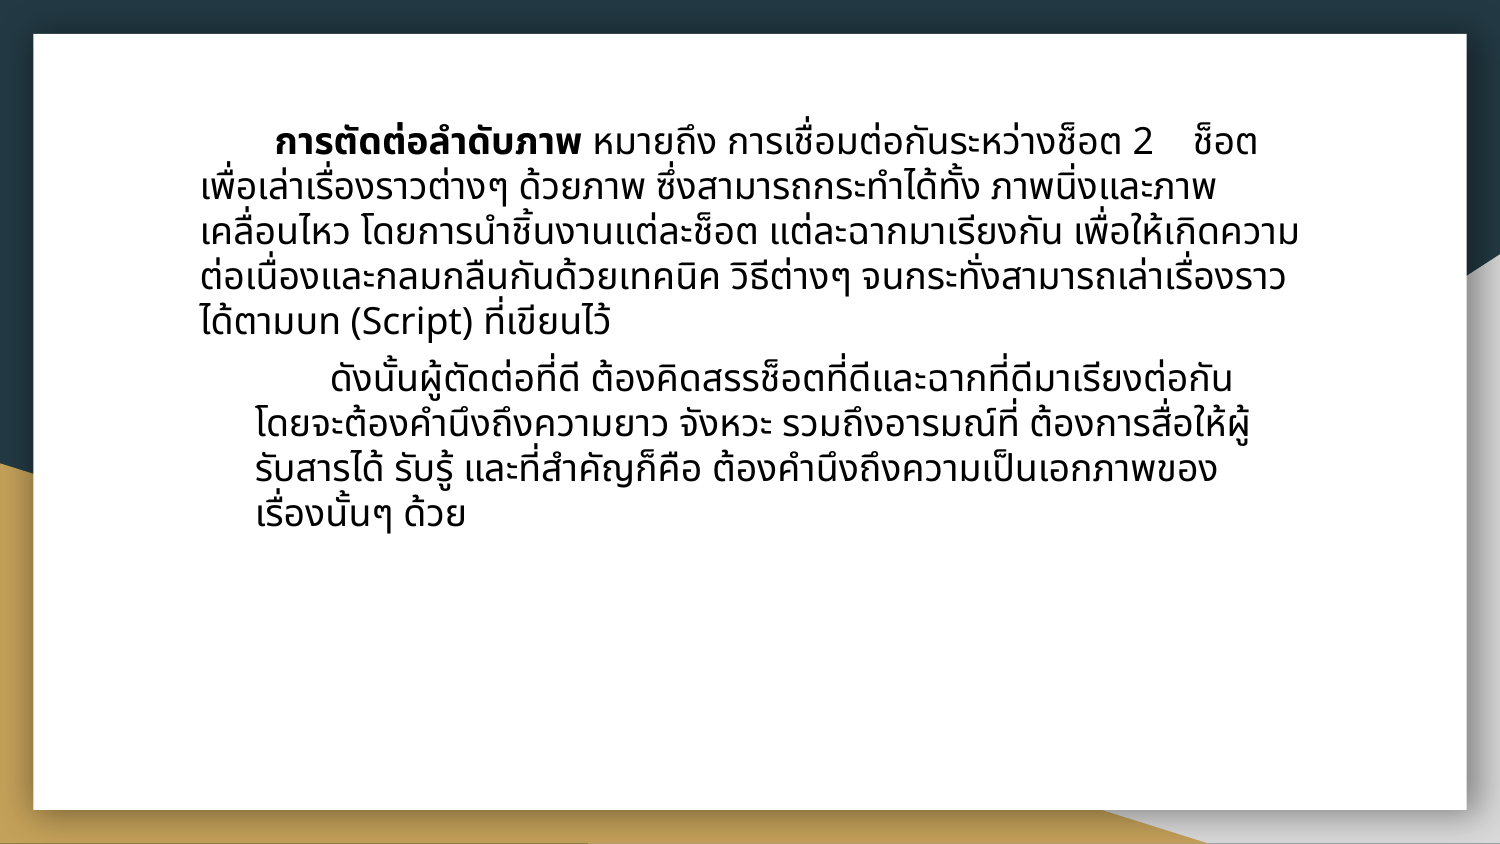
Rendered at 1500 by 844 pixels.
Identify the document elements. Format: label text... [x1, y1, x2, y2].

text_box การตัดต่อลำดับภาพ หมายถึง การเชื่อมต่อกันระหว่างช็อต 2 ช็อต เพื่อเล่าเรื่องราวต่างๆ ด้วยภาพ ซึ่งสามารถกระทำได้ทั้ง ภาพนิ่งและภาพเคลื่อนไหว โดยการนำชิ้นงานแต่ละช็อต แต่ละฉากมาเรียงกัน เพื่อให้เกิดความต่อเนื่องและกลมกลืนกันด้วยเทคนิค วิธีต่างๆ จนกระทั่งสามารถเล่าเรื่องราวได้ตามบท (Script) ที่เขียนไว้ [184, 101, 1326, 396]
text_box ดังนั้นผู้ตัดต่อที่ดี ต้องคิดสรรช็อตที่ดีและฉากที่ดีมาเรียงต่อกัน โดยจะต้องคำนึงถึงความยาว จังหวะ รวมถึงอารมณ์ที่ ต้องการสื่อให้ผู้ รับสารได้ รับรู้ และที่สำคัญก็คือ ต้องคำนึงถึงความเป็นเอกภาพของเรื่องนั้นๆ ด้วย [239, 338, 1291, 609]
